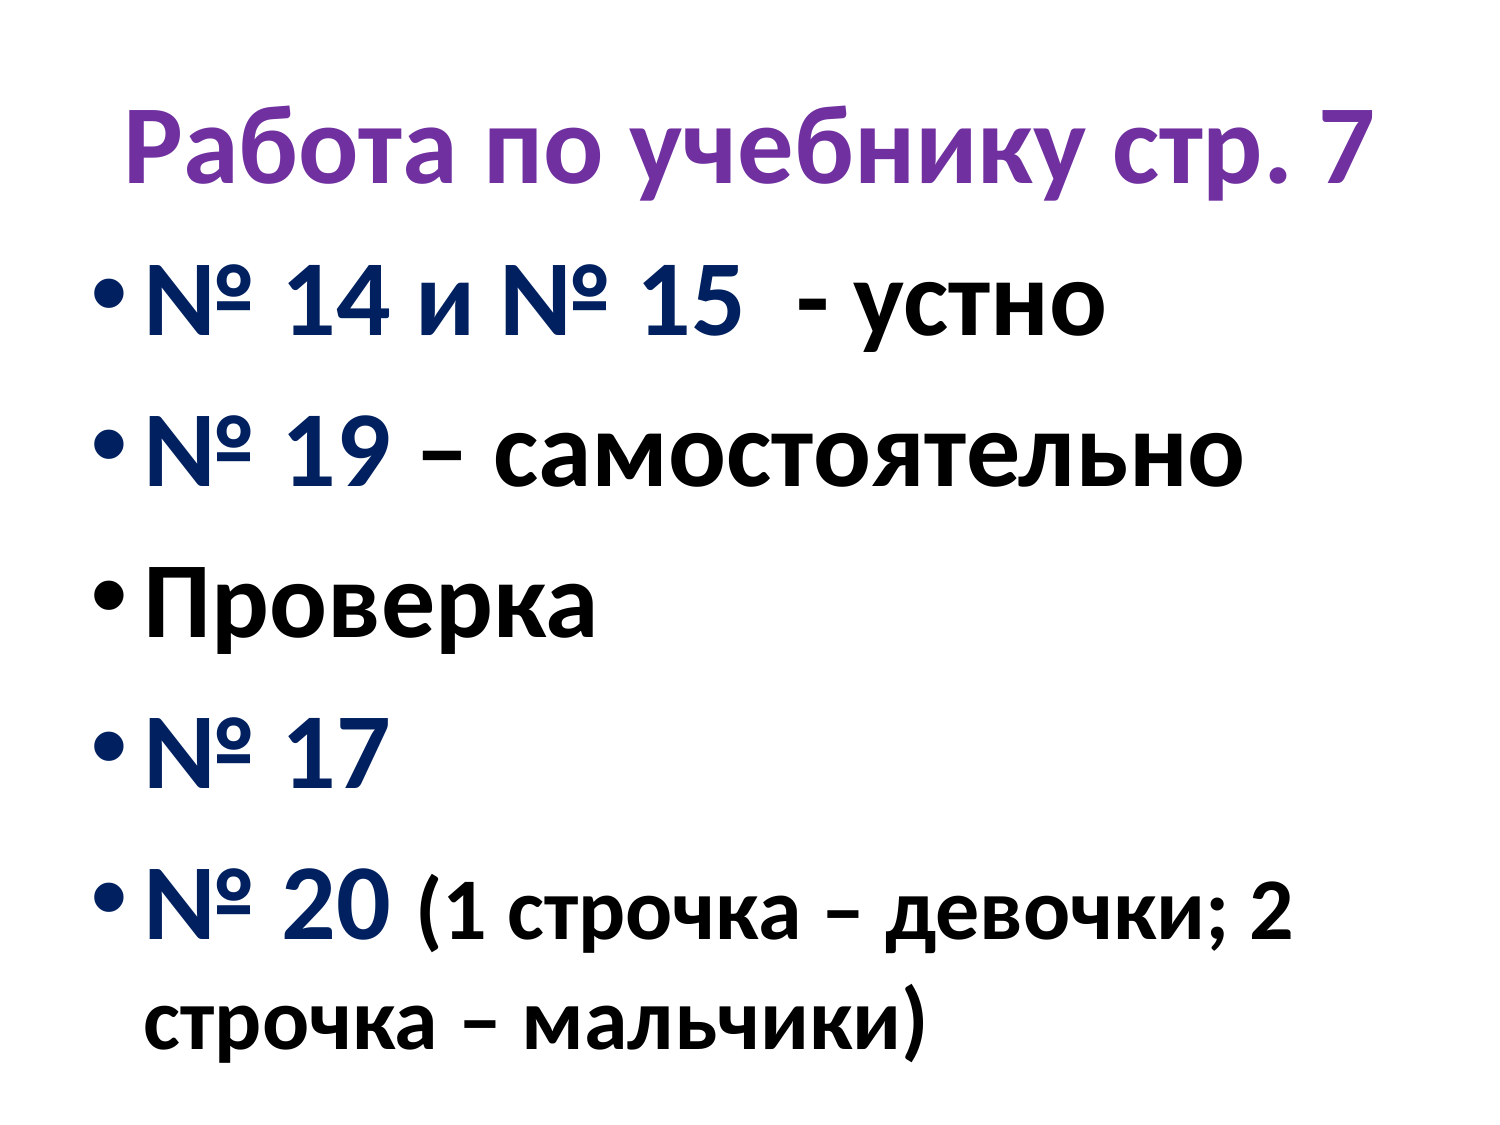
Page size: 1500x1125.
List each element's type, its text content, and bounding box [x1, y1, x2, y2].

list № 14 и № 15 - устно № 19 – самостоятельно Проверка № 17 № 20 (1 строчка – девочки; 2 строчка – мальчики) [75, 219, 1425, 1083]
title Работа по учебнику стр. 7 [75, 45, 1425, 219]
